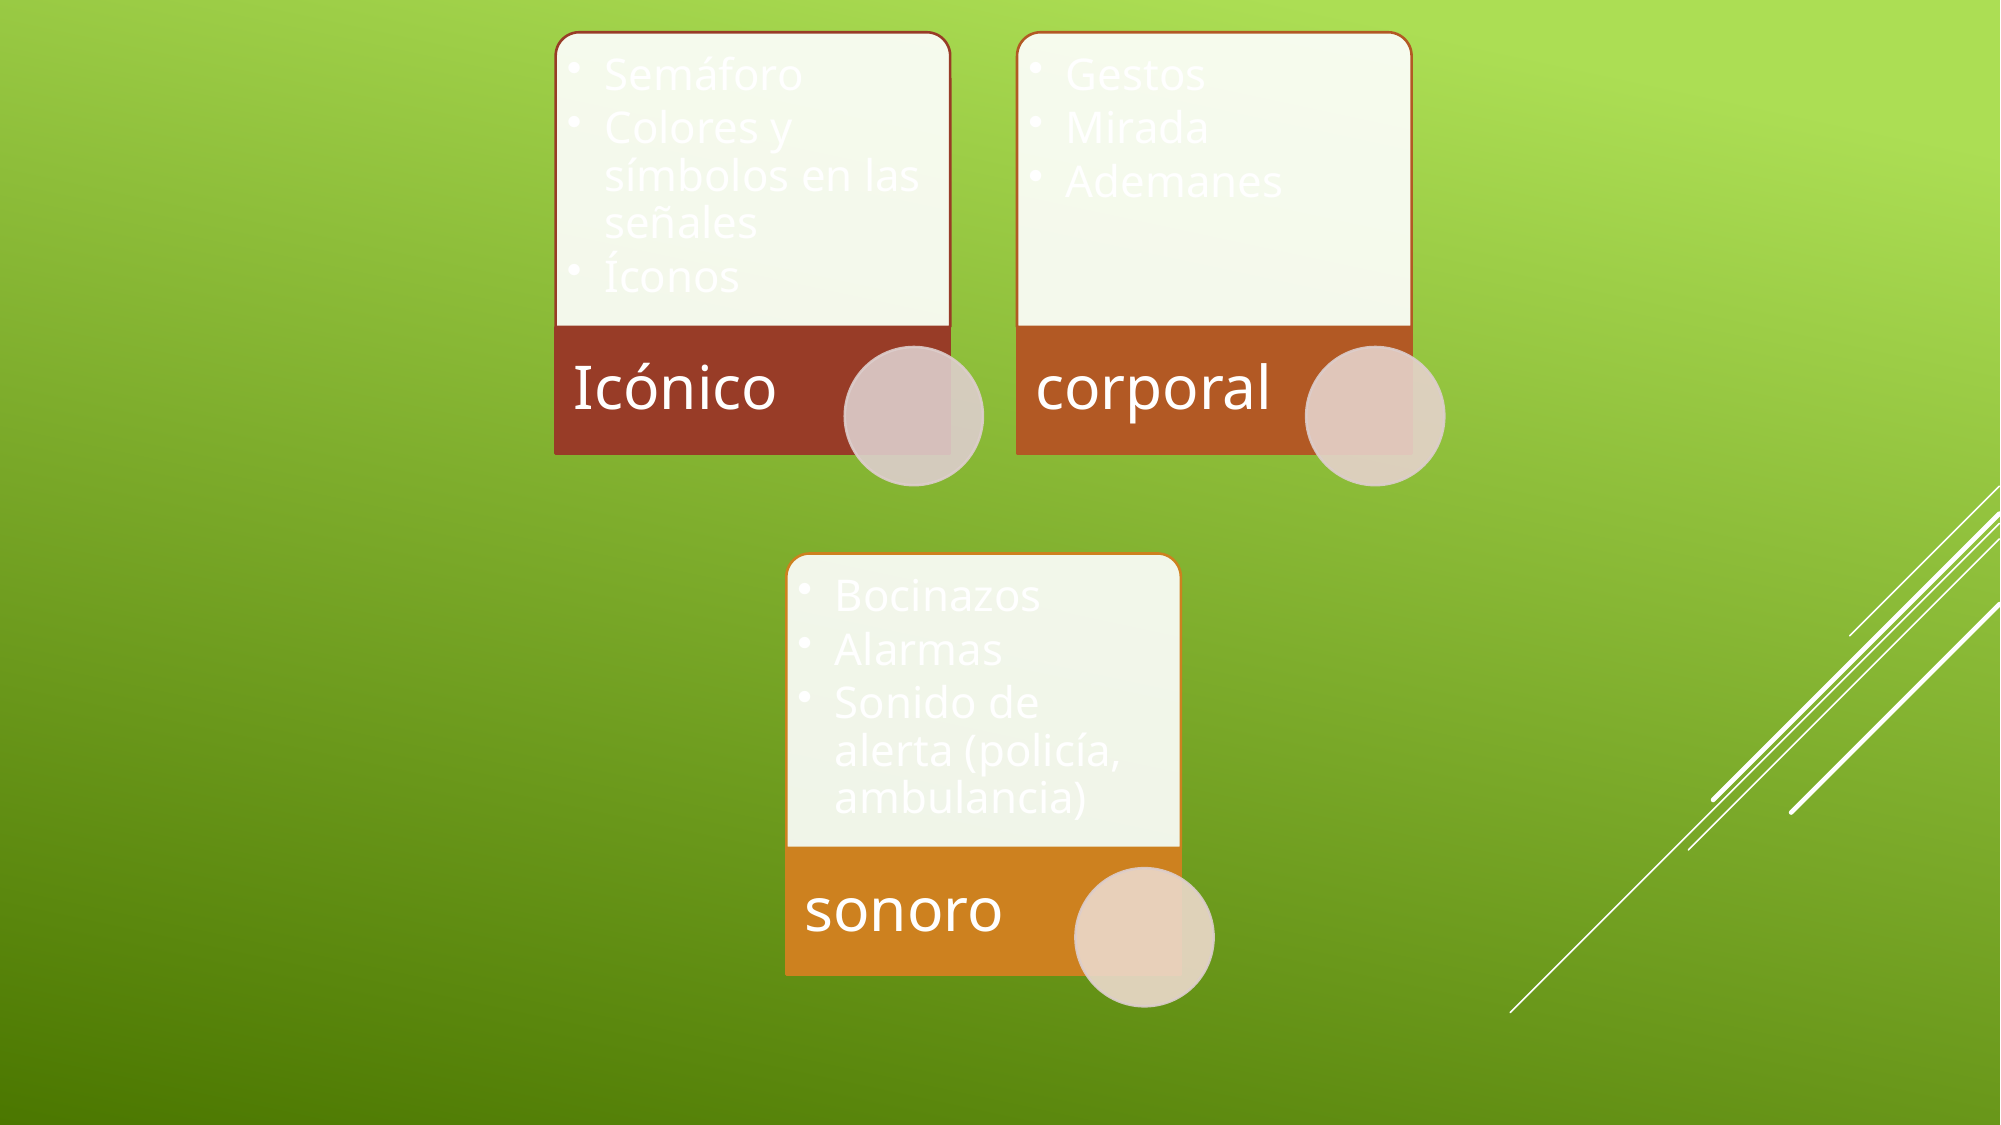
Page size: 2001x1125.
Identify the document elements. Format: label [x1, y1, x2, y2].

text_box [332, 31, 1667, 1008]
